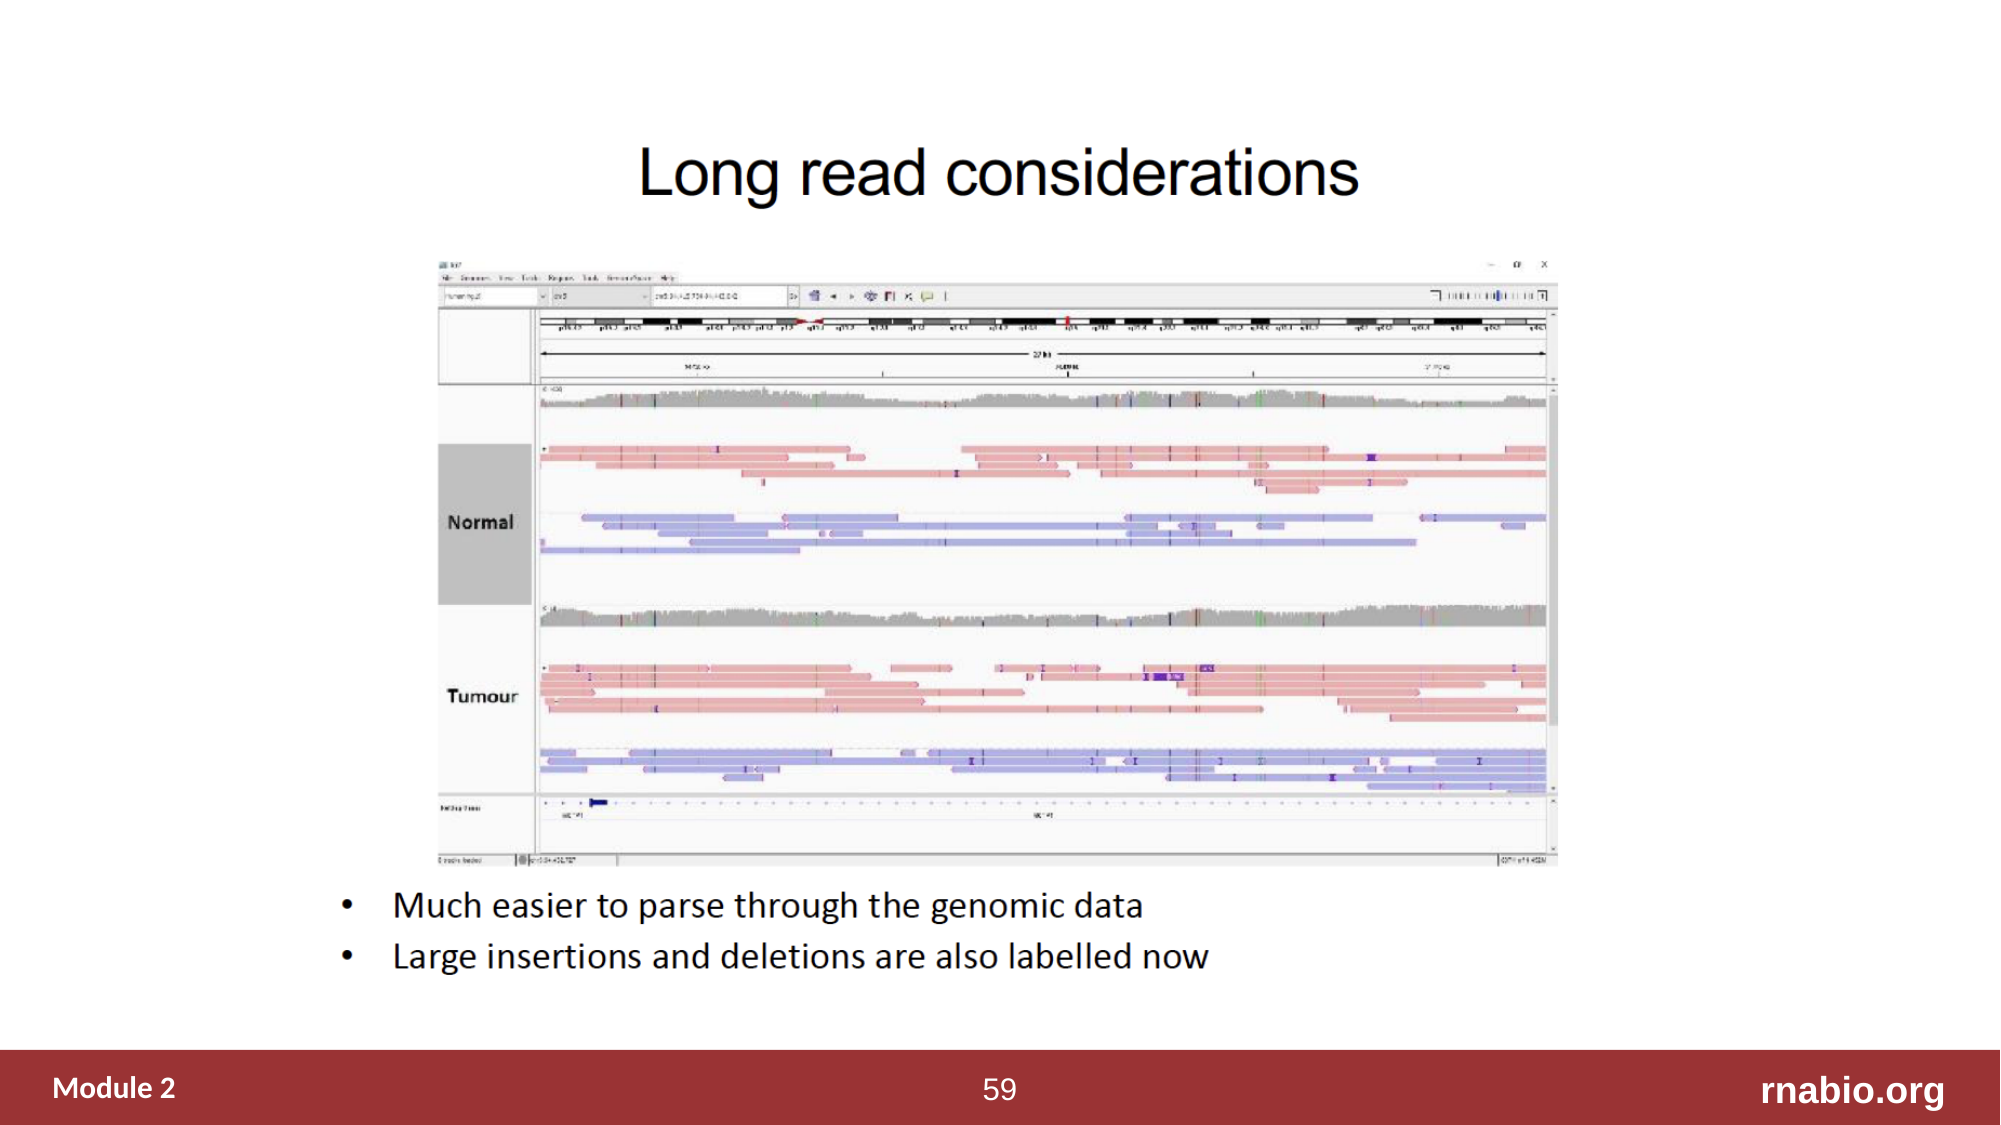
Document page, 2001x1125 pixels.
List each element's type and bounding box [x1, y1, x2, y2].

list [323, 89, 1677, 1003]
